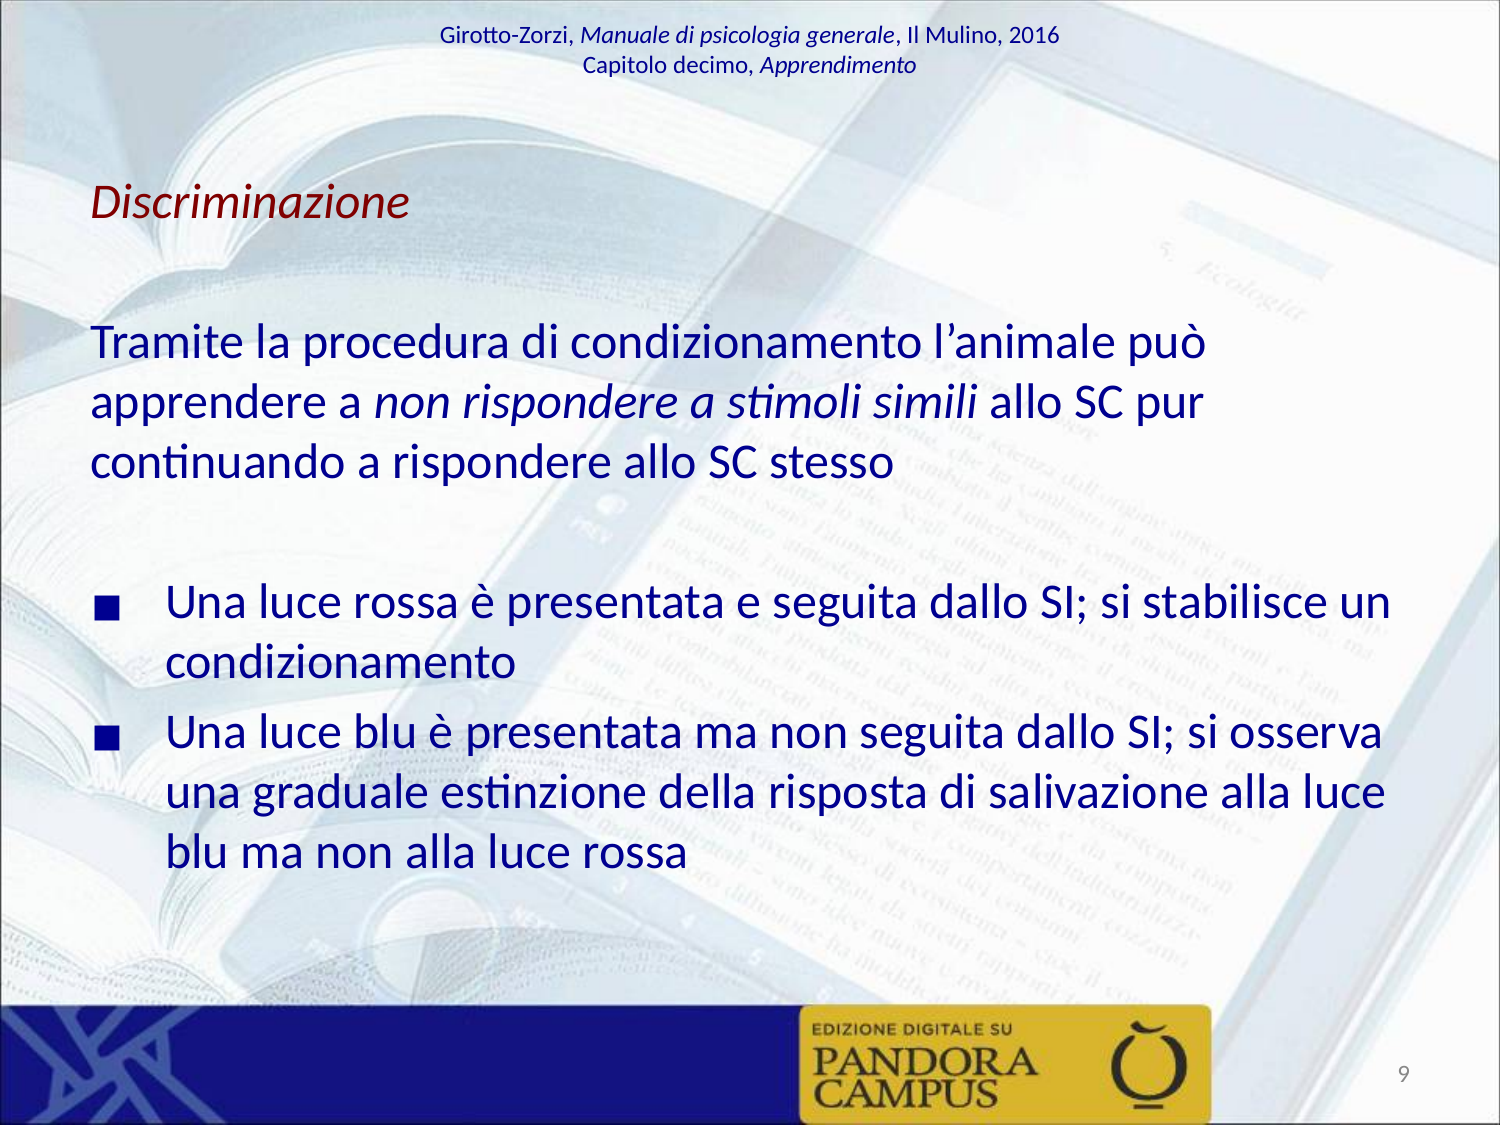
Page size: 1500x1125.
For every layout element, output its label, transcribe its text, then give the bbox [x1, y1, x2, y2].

list Discriminazione Tramite la procedura di condizionamento l’animale può apprendere a non rispondere a stimoli simili allo SC pur continuando a rispondere allo SC stesso Una luce rossa è presentata e seguita dallo SI; si stabilisce un condizionamento Una luce blu è presentata ma non seguita dallo SI; si osserva una graduale estinzione della risposta di salivazione alla luce blu ma non alla luce rossa [75, 160, 1424, 917]
picture [0, 0, 1500, 1125]
slide_number ‹#› [1074, 1042, 1425, 1103]
